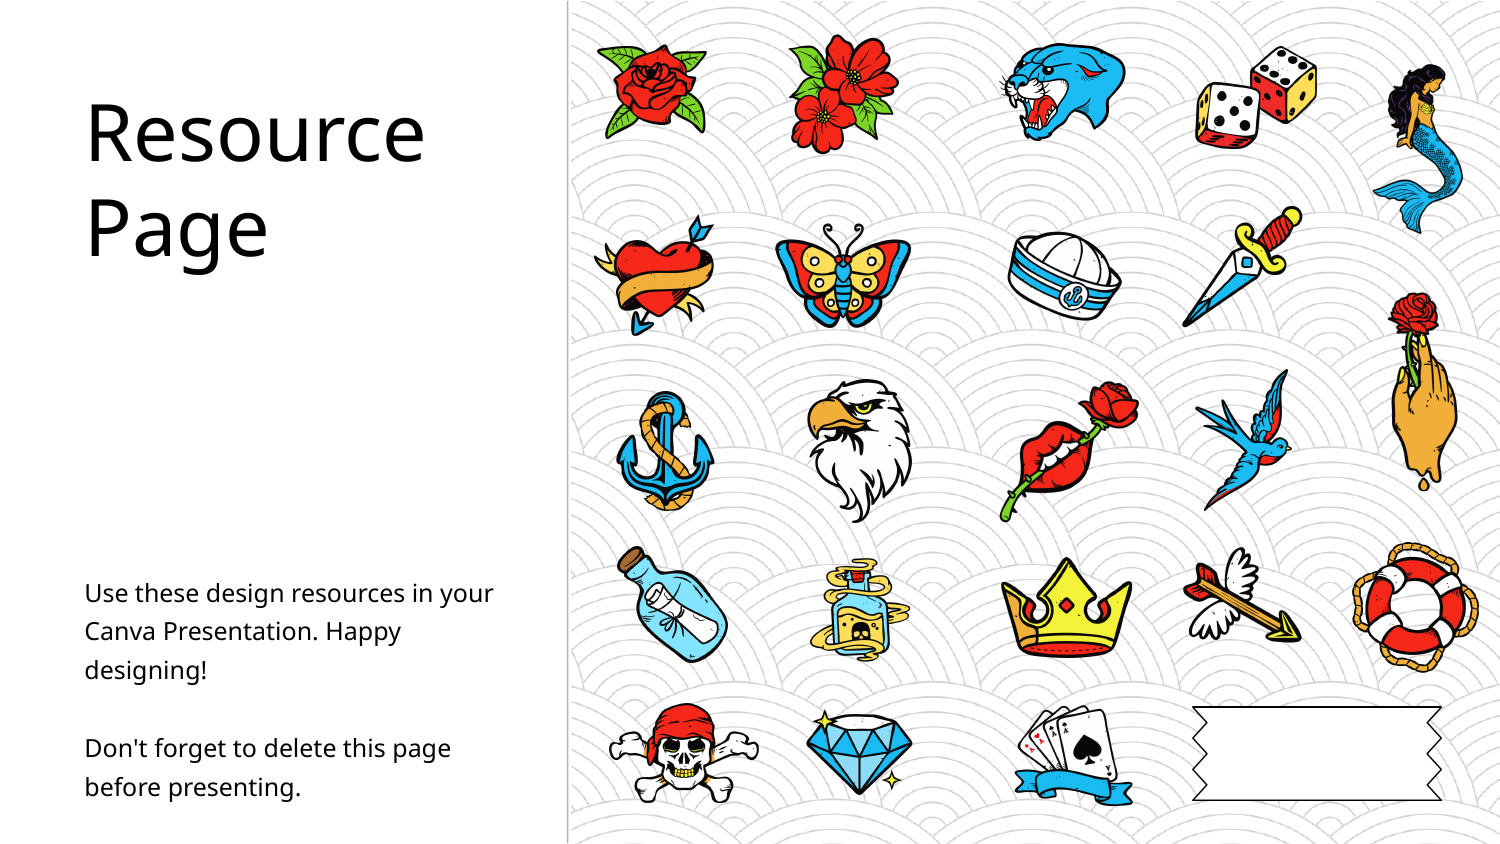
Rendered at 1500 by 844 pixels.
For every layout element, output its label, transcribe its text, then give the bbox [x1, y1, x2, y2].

picture [571, 1, 1500, 844]
text_box Resource Page [84, 82, 541, 273]
text_box Use these design resources in your Canva Presentation. Happy designing! Don't forget to delete this page before presenting. [84, 568, 500, 802]
